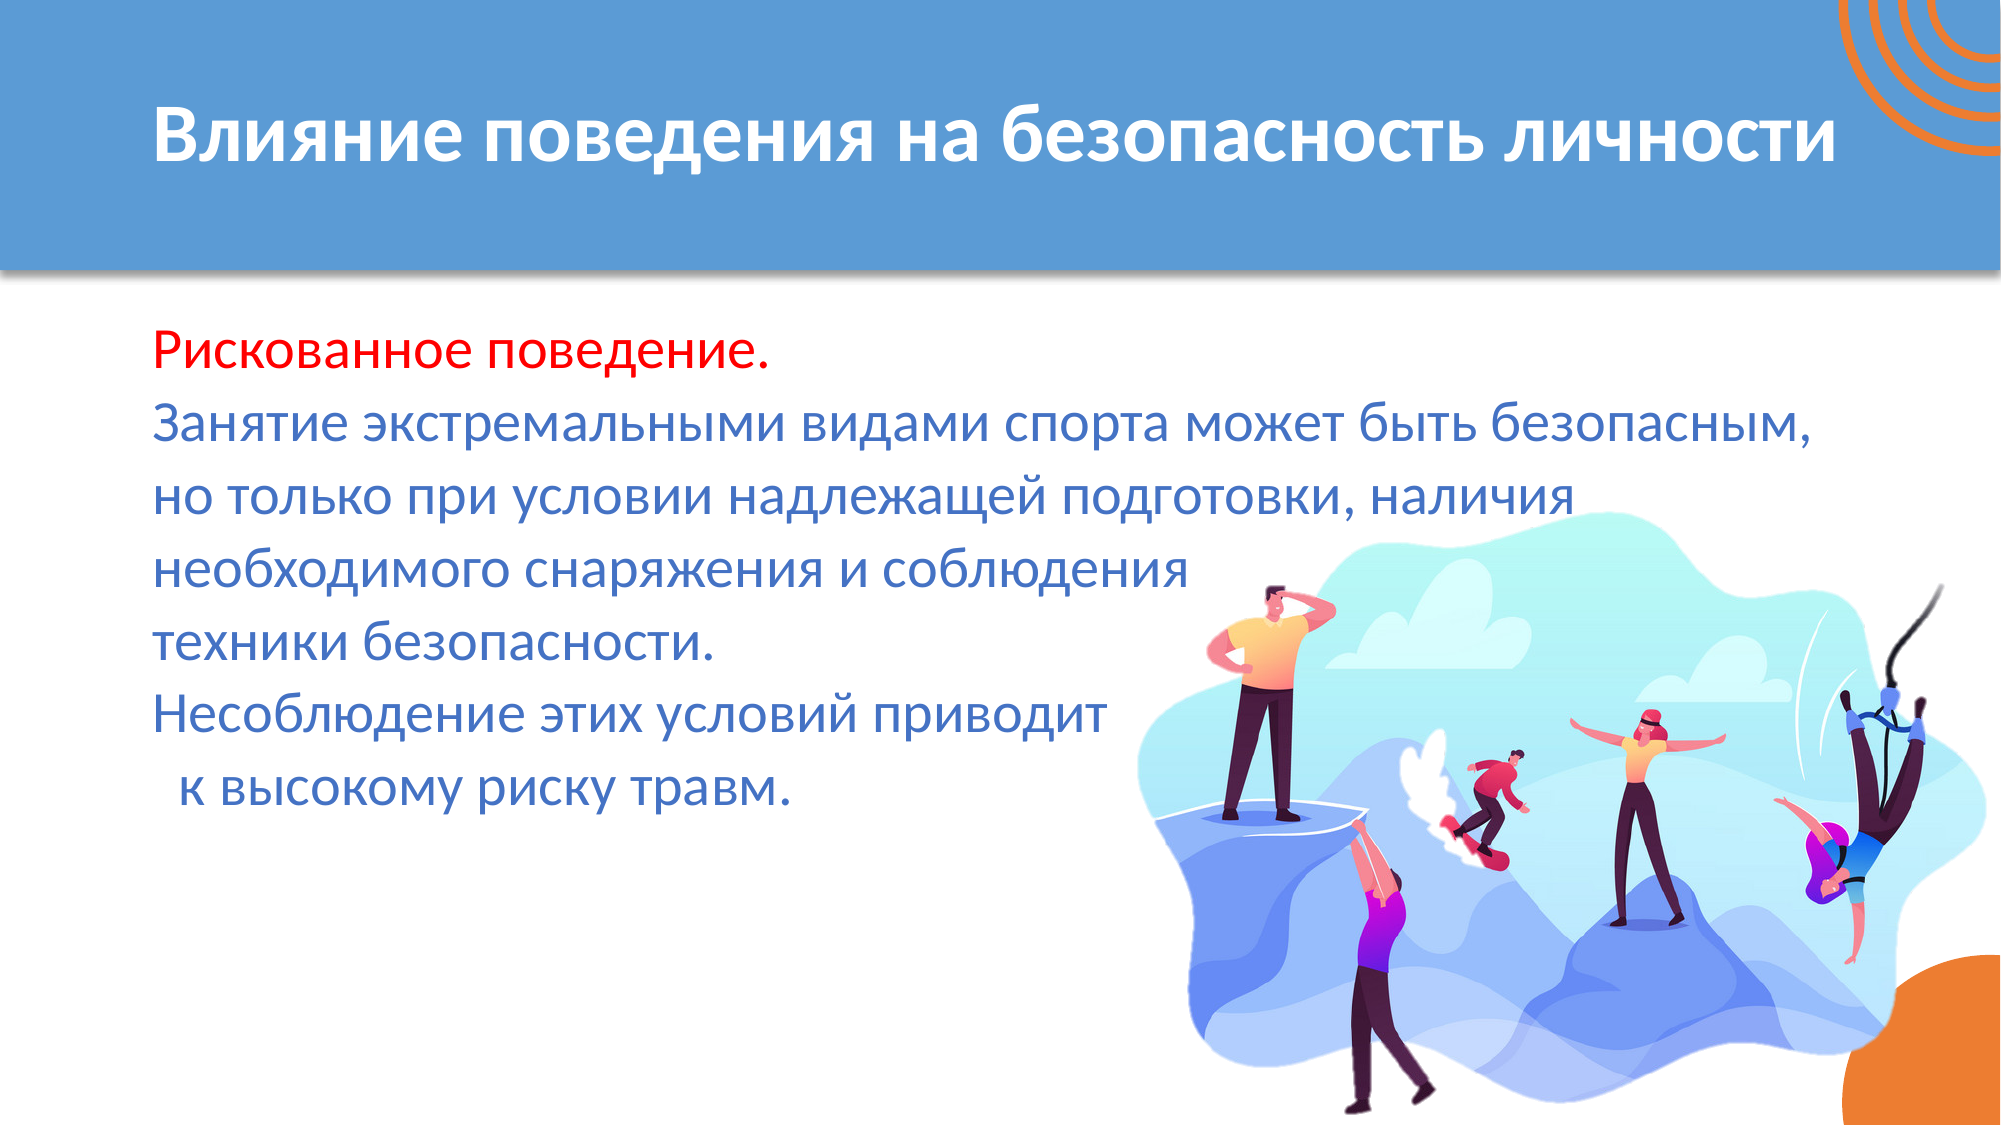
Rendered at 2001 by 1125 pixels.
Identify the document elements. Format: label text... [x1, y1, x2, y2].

title Влияние поведения на безопасность личности [137, 26, 1863, 244]
list Рискованное поведение. Занятие экстремальными видами спорта может быть безопасным, но только при условии надлежащей подготовки, наличия необходимого снаряжения и соблюдения техники безопасности. Несоблюдение этих условий приводит к высокому риску травм. [137, 299, 1863, 1014]
picture [1072, 437, 2001, 1125]
